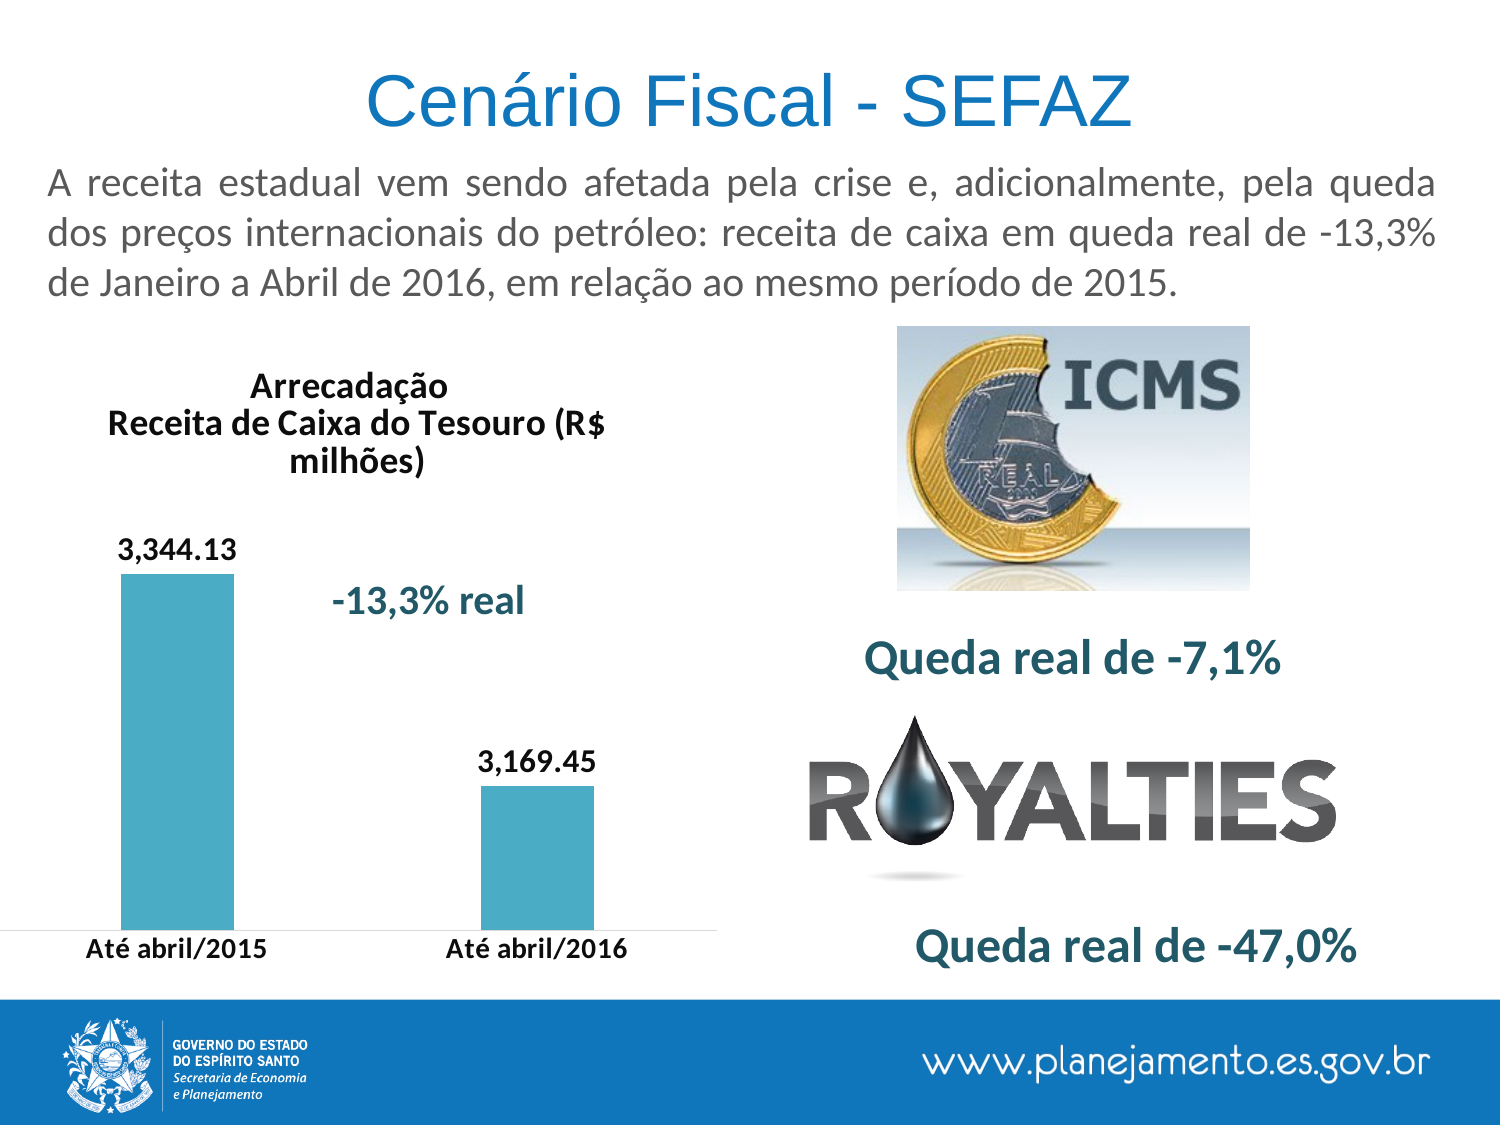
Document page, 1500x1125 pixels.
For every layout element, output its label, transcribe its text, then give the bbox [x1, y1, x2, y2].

picture [831, 1018, 1475, 1095]
picture [59, 1015, 320, 1115]
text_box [0, 147, 1453, 981]
title Cenário Fiscal - SEFAZ [75, 45, 1425, 146]
